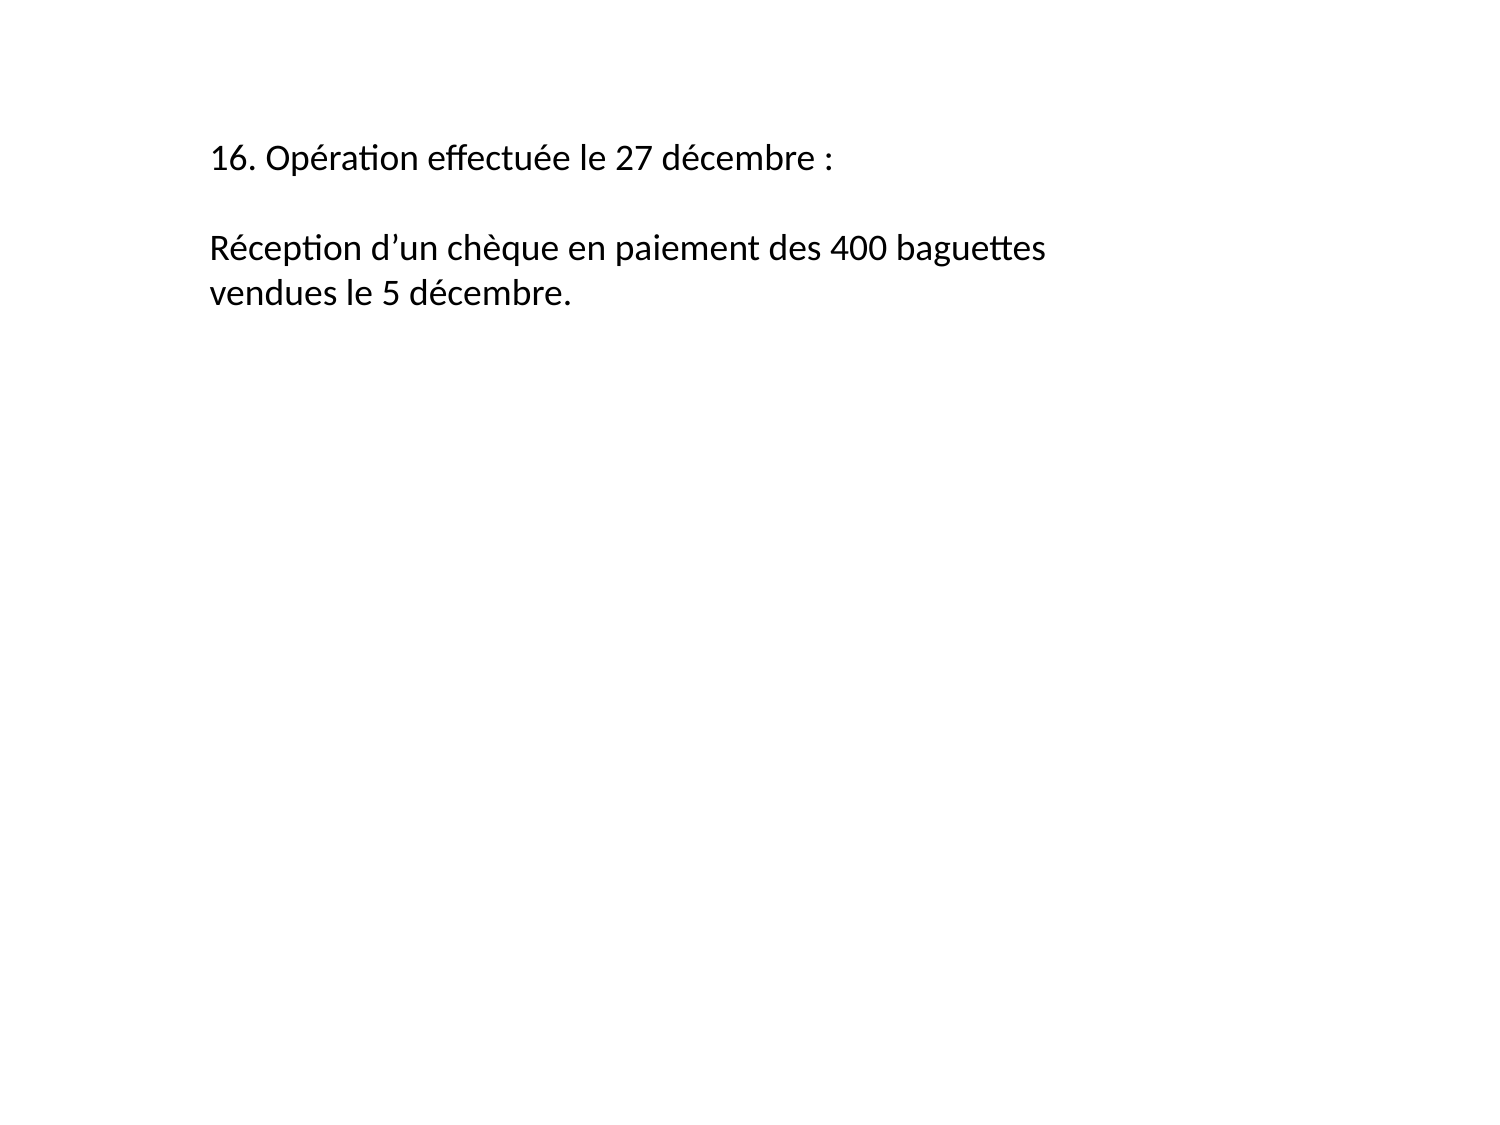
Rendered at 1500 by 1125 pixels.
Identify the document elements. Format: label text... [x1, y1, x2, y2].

text_box 16. Opération effectuée le 27 décembre : Réception d’un chèque en paiement des 400 baguettes vendues le 5 décembre. [194, 125, 1176, 321]
